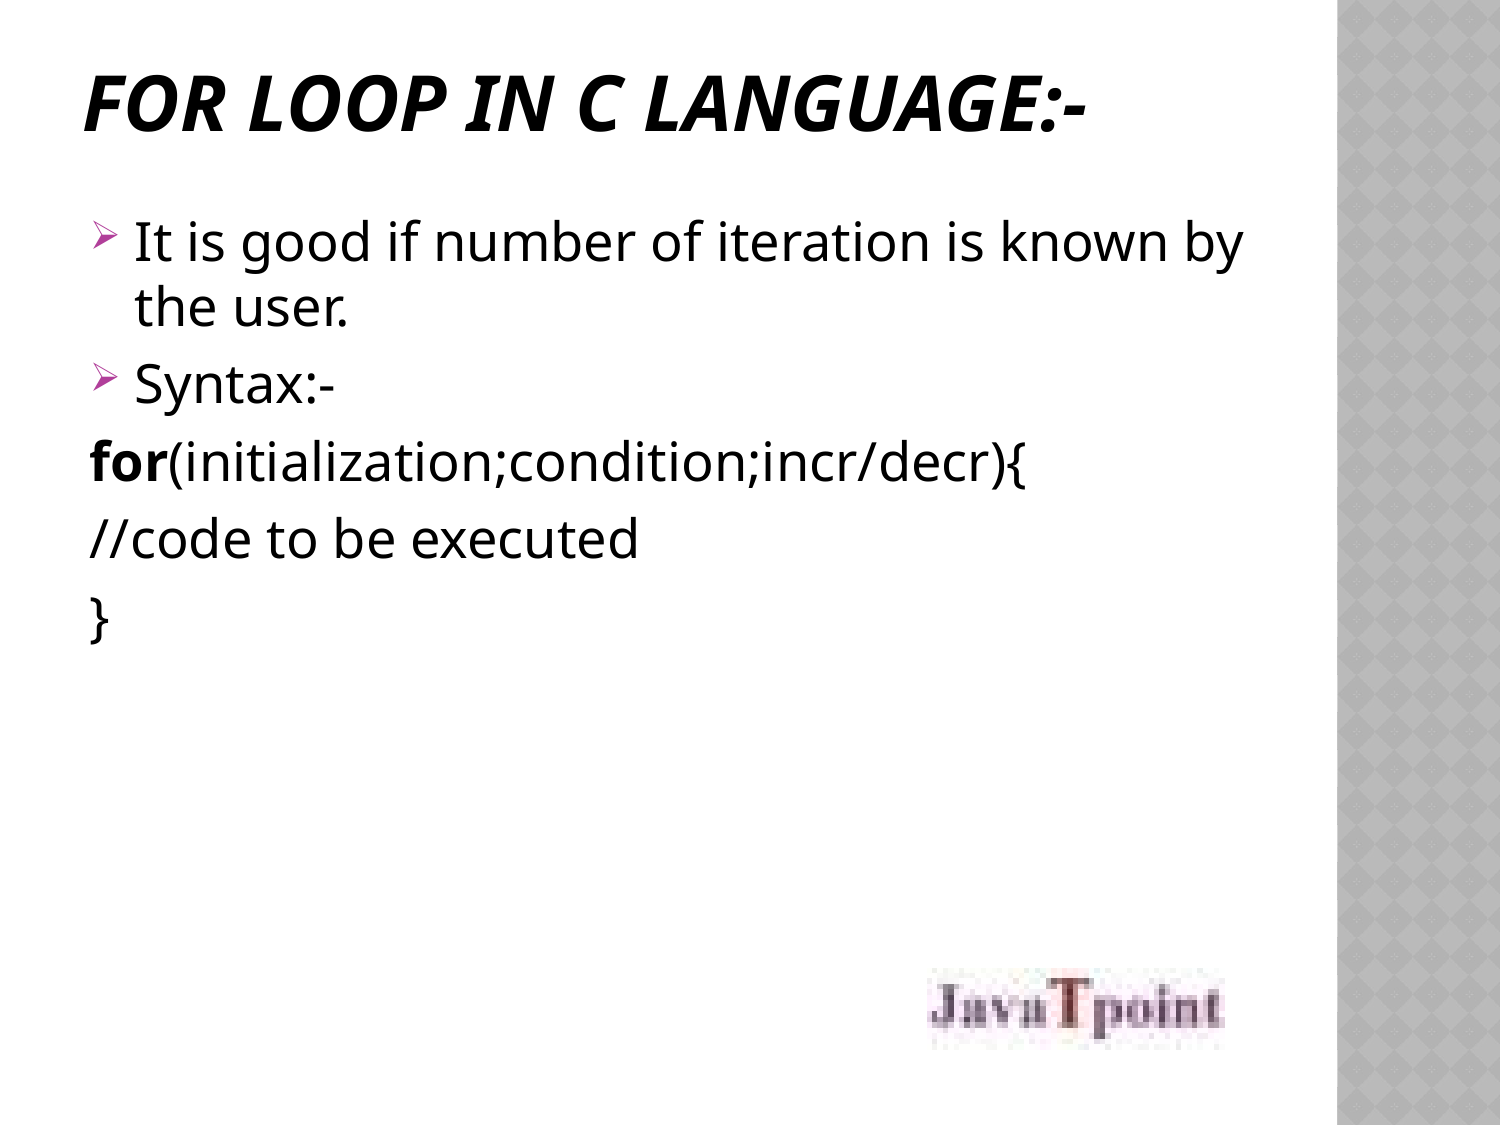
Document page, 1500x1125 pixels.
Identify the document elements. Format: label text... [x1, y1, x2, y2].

title For loop in C language:- [75, 52, 1263, 200]
picture [927, 968, 1226, 1051]
list It is good if number of iteration is known by the user. Syntax:- for(initialization;condition;incr/decr){ //code to be executed } [75, 200, 1263, 995]
